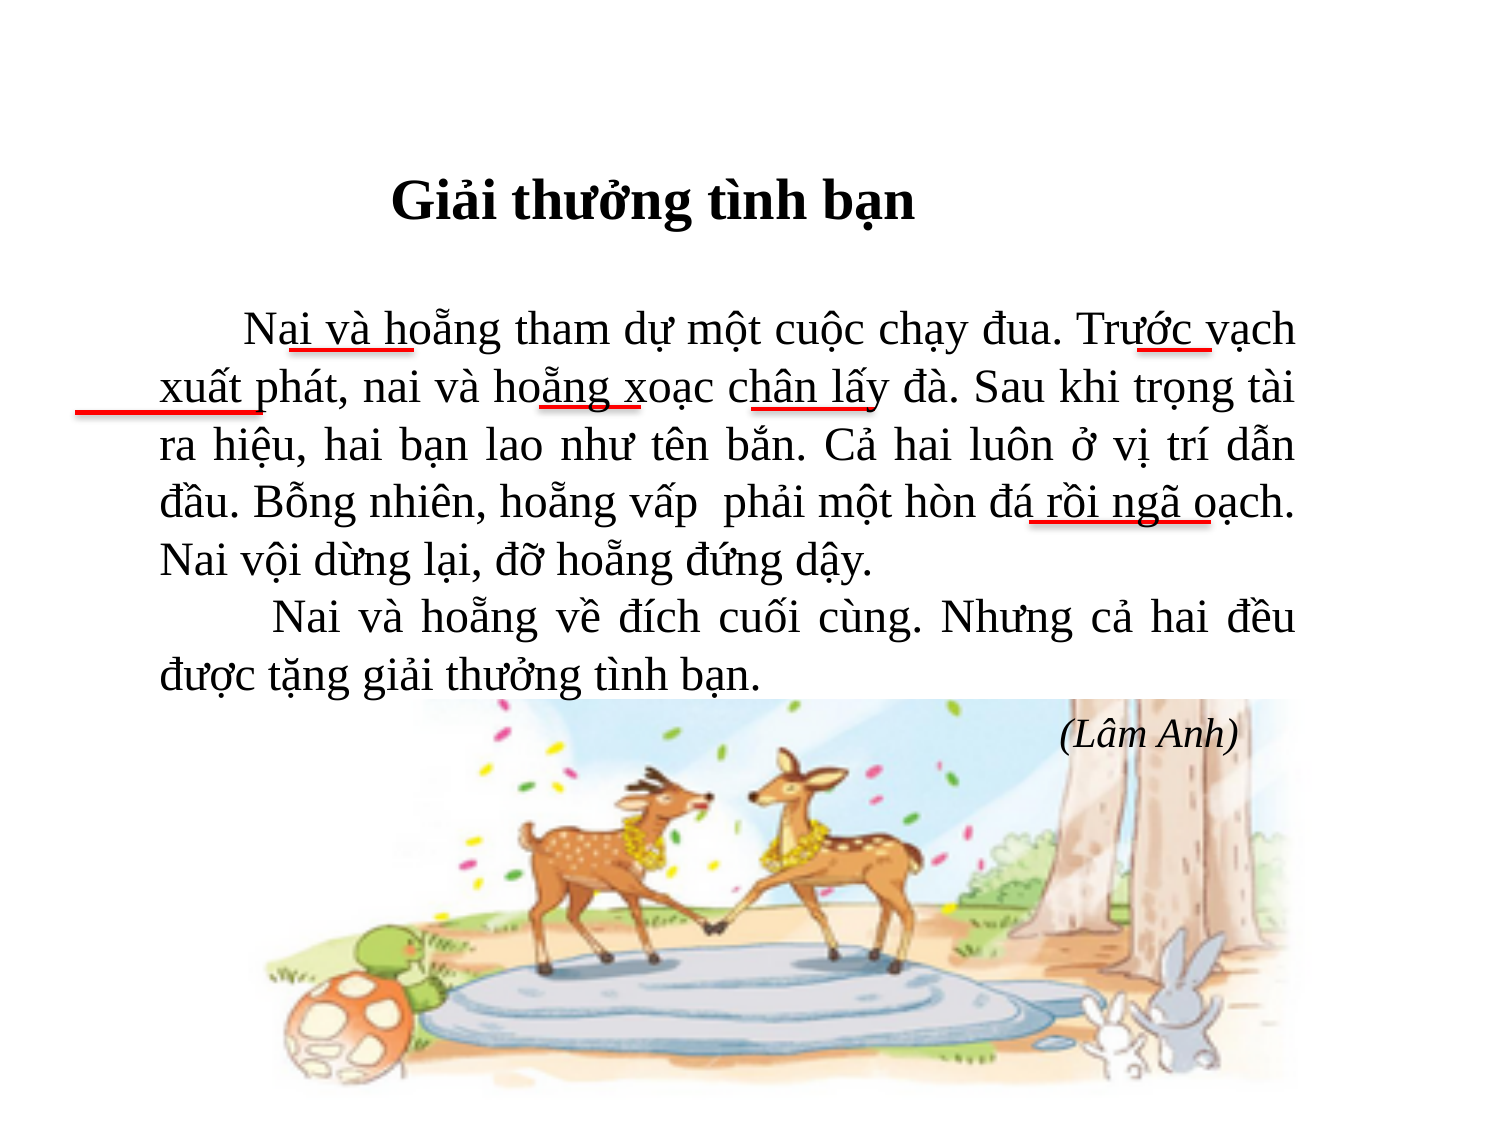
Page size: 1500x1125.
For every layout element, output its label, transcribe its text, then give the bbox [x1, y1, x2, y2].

text_box Giải thưởng tình bạn [375, 154, 932, 240]
picture [168, 699, 1326, 1101]
text_box Nai và hoẵng tham dự một cuộc chạy đua. Trước vạch xuất phát, nai và hoẵng xoạc chân lấy đà. Sau khi trọng tài ra hiệu, hai bạn lao như tên bắn. Cả hai luôn ở vị trí dẫn đầu. Bỗng nhiên, hoẵng vấp phải một hòn đá rồi ngã oạch. Nai vội dừng lại, đỡ hoẵng đứng dậy. Nai và hoẵng về đích cuối cùng. Nhưng cả hai đều được tặng giải thưởng tình bạn. (Lâm Anh) [144, 287, 1313, 765]
